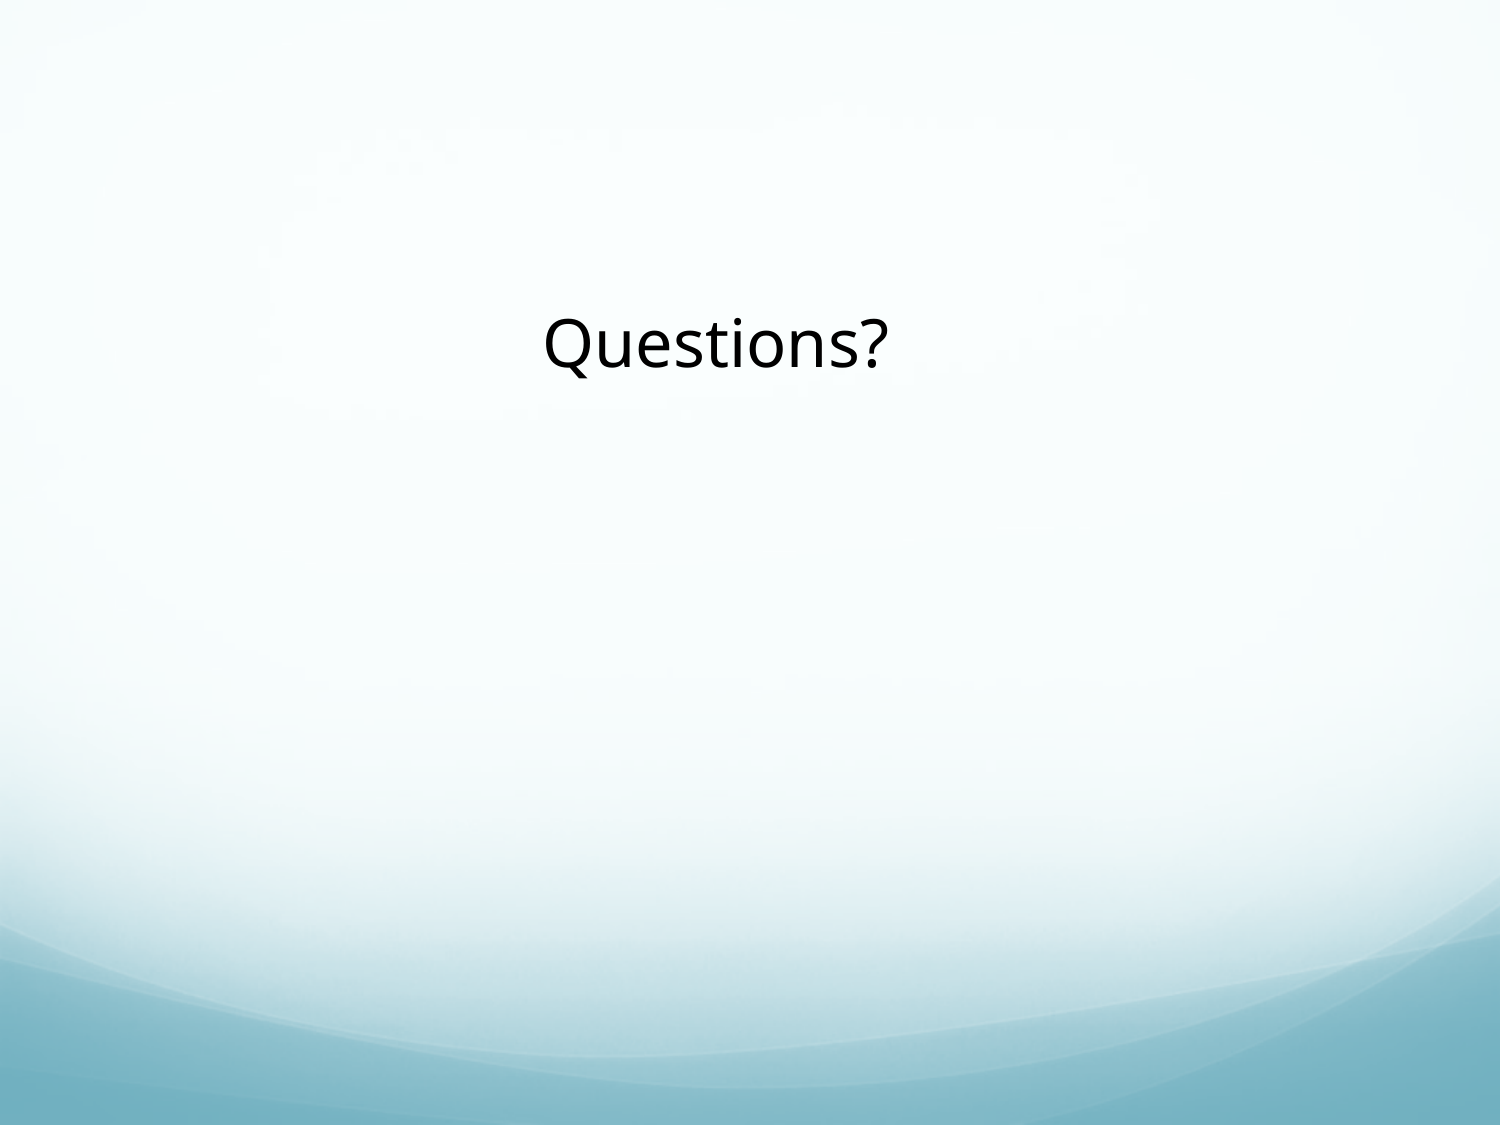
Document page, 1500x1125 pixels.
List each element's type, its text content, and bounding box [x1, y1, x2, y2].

text_box Questions? [527, 293, 905, 389]
